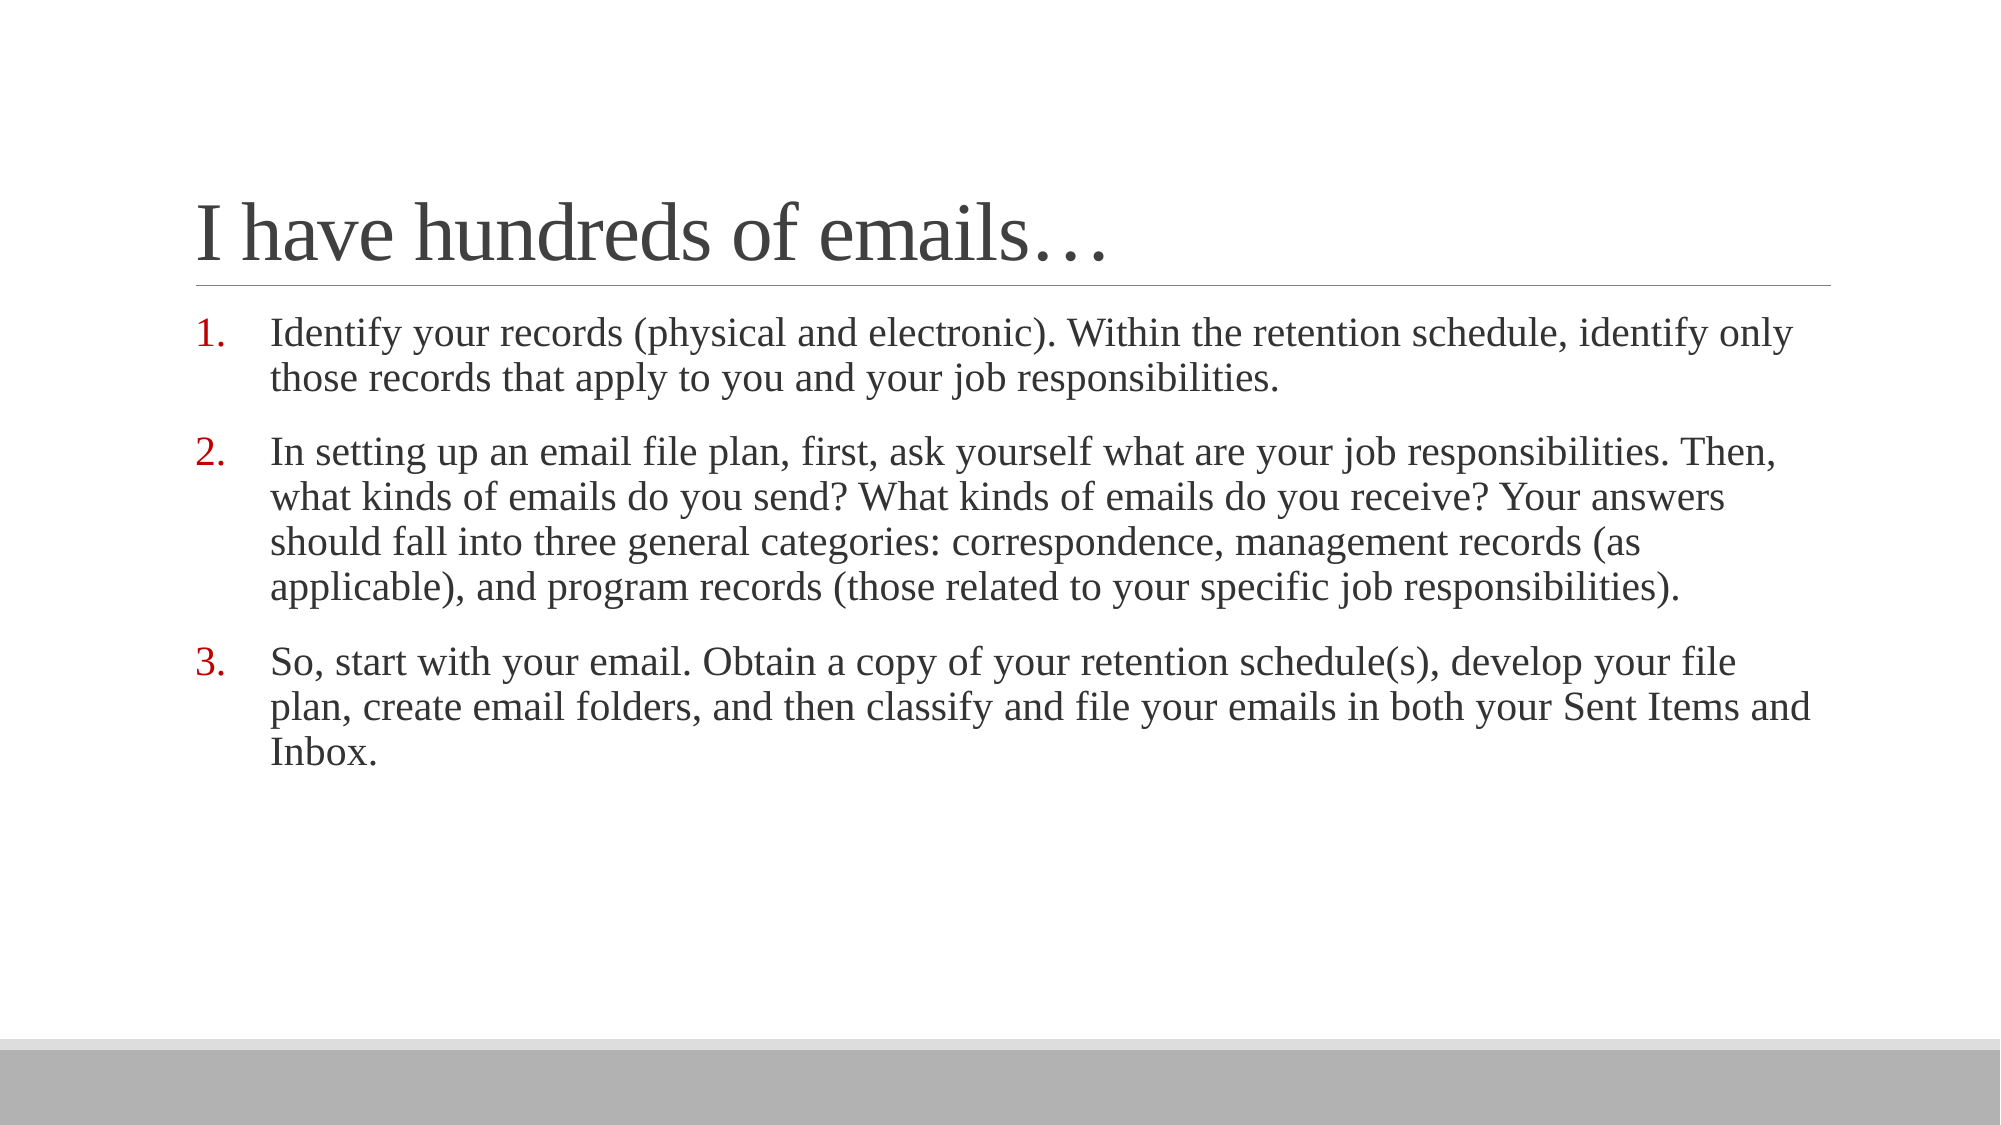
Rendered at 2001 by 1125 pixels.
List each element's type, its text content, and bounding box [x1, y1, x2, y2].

list Identify your records (physical and electronic). Within the retention schedule, identify only those records that apply to you and your job responsibilities. In setting up an email file plan, first, ask yourself what are your job responsibilities. Then, what kinds of emails do you send? What kinds of emails do you receive? Your answers should fall into three general categories: correspondence, management records (as applicable), and program records (those related to your specific job responsibilities). So, start with your email. Obtain a copy of your retention schedule(s), develop your file plan, create email folders, and then classify and file your emails in both your Sent Items and Inbox. [180, 302, 1830, 963]
title I have hundreds of emails… [180, 47, 1830, 285]
